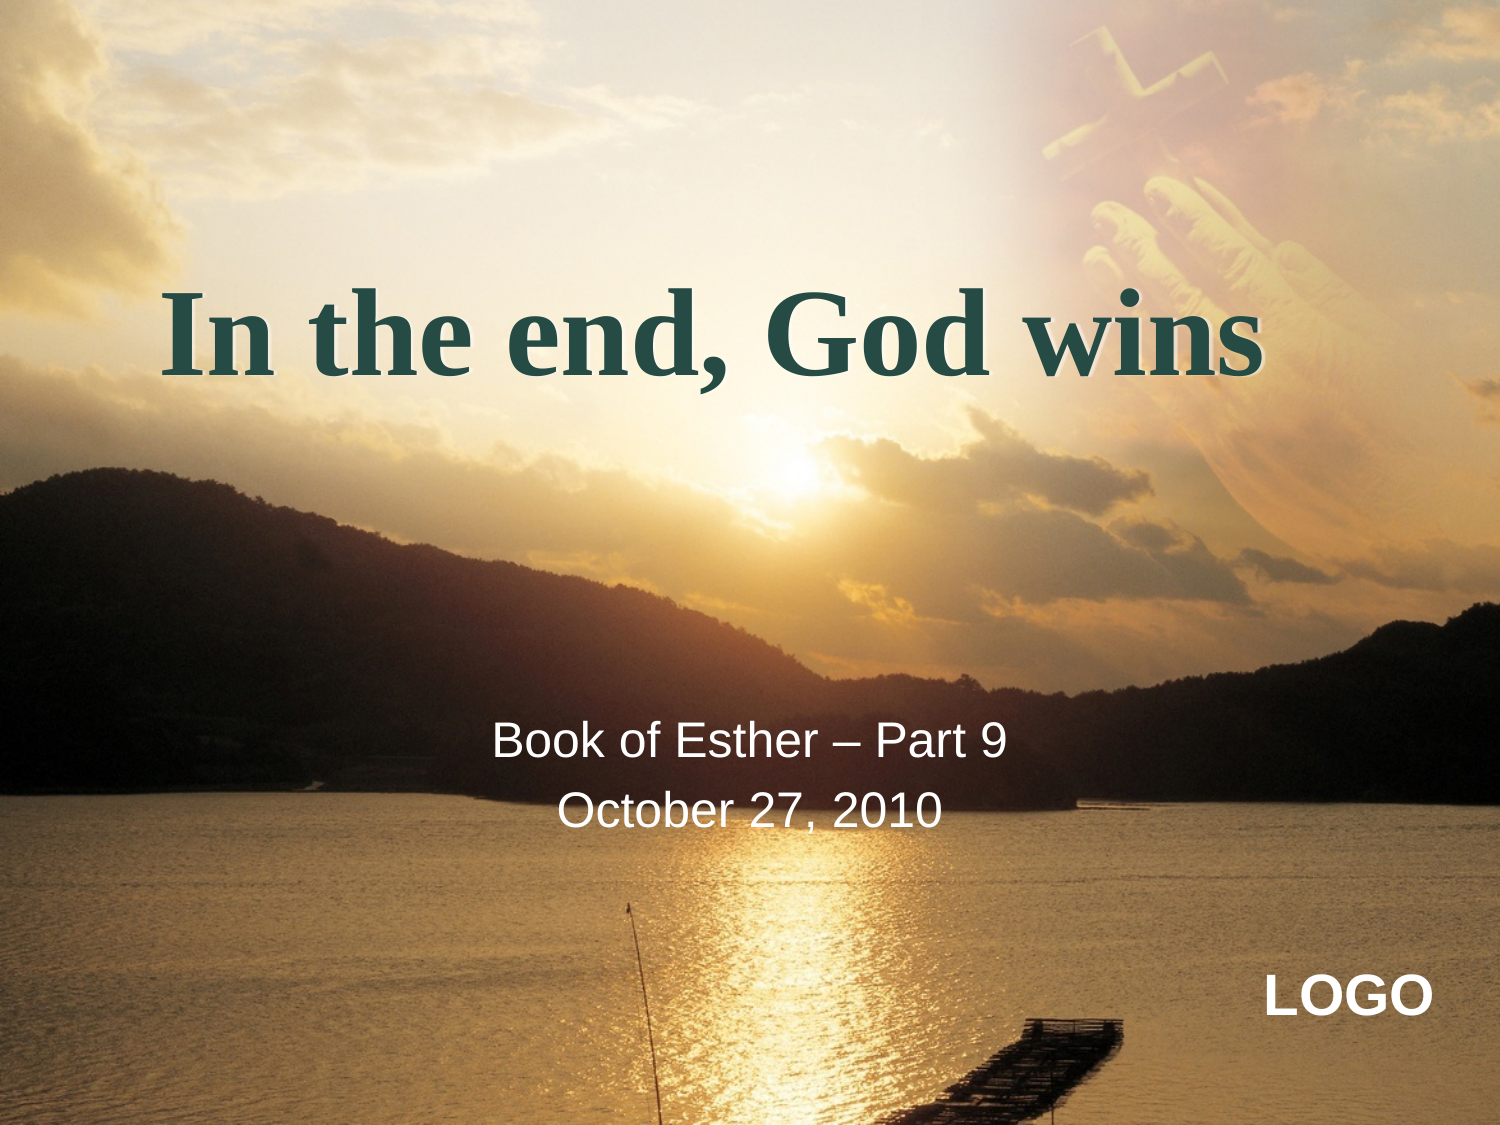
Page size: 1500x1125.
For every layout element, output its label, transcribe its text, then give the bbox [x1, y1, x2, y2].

picture [0, 0, 1500, 1125]
subtitle Book of Esther – Part 9 October 27, 2010 [74, 699, 1426, 776]
title In the end, God wins [87, 174, 1338, 476]
